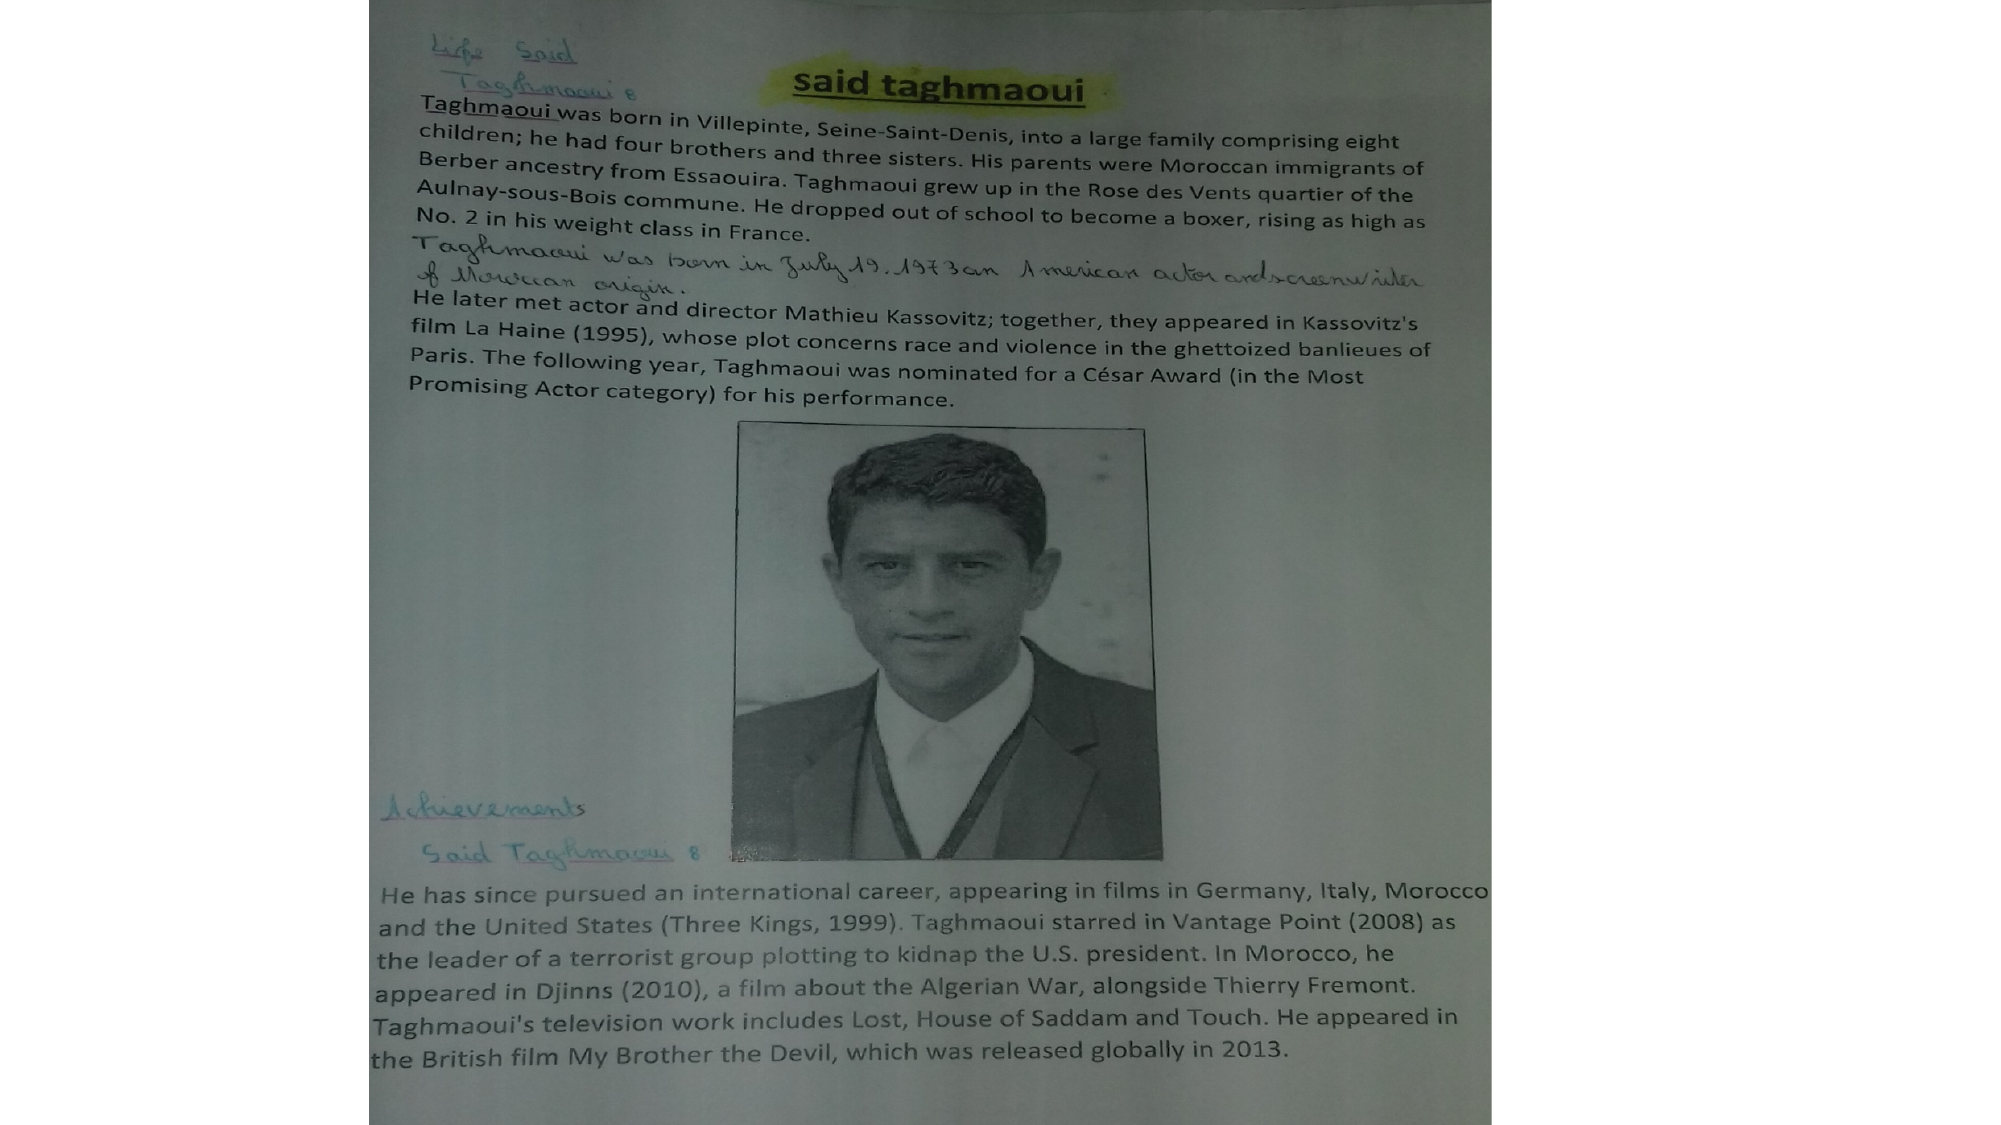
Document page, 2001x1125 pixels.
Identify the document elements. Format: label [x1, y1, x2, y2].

list [367, 1, 1493, 1124]
